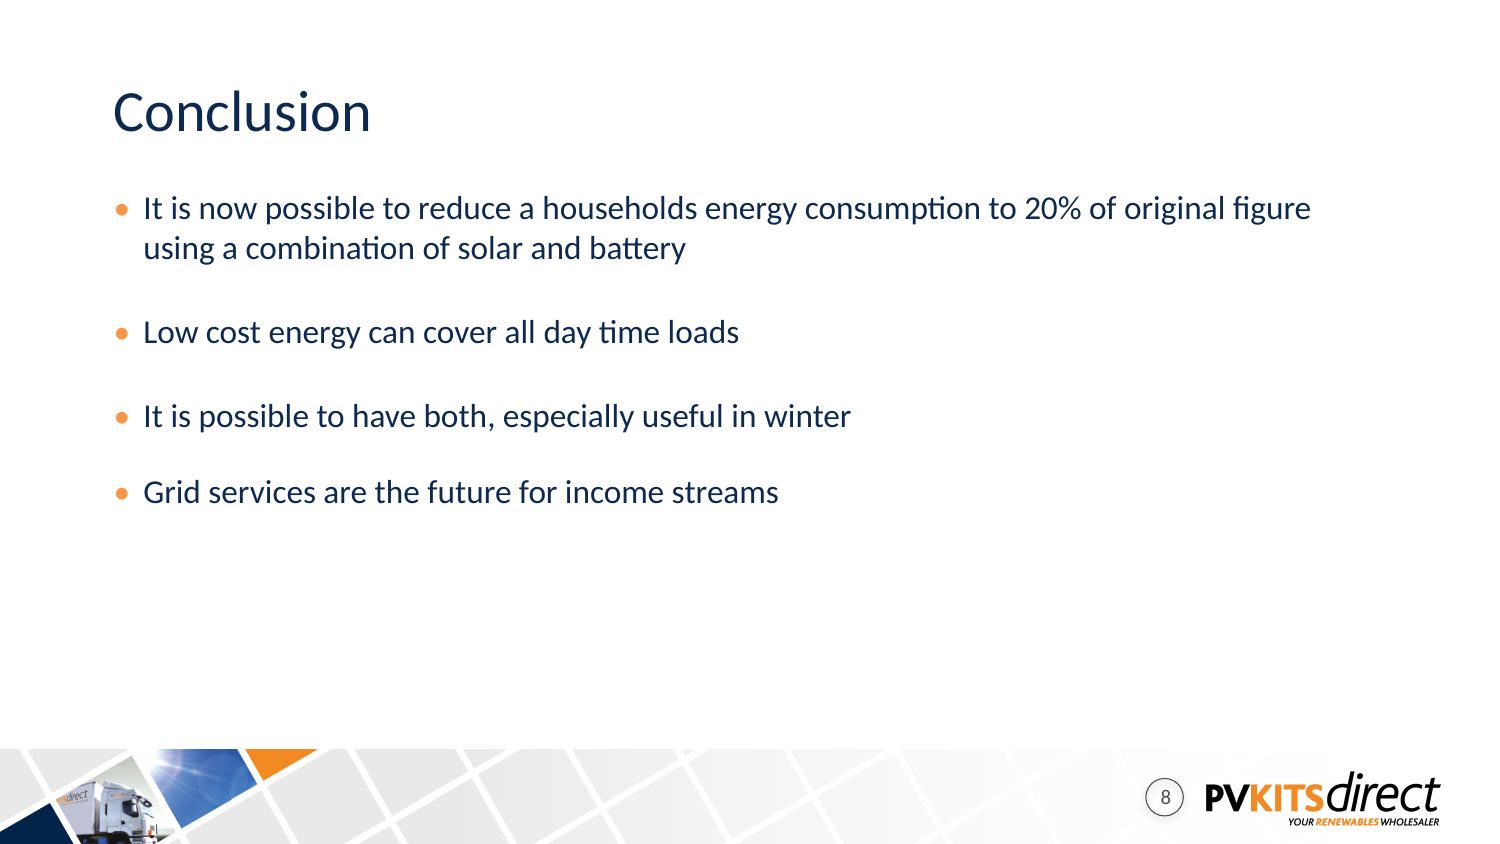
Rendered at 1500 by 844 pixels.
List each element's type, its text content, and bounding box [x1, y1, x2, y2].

picture [0, 748, 1500, 844]
text_box • It is now possible to reduce a households energy consumption to 20% of original figure using a combination of solar and battery • Low cost energy can cover all day time loads • It is possible to have both, especially useful in winter • Grid services are the future for income streams [100, 179, 1409, 649]
text_box Conclusion [100, 66, 1500, 150]
